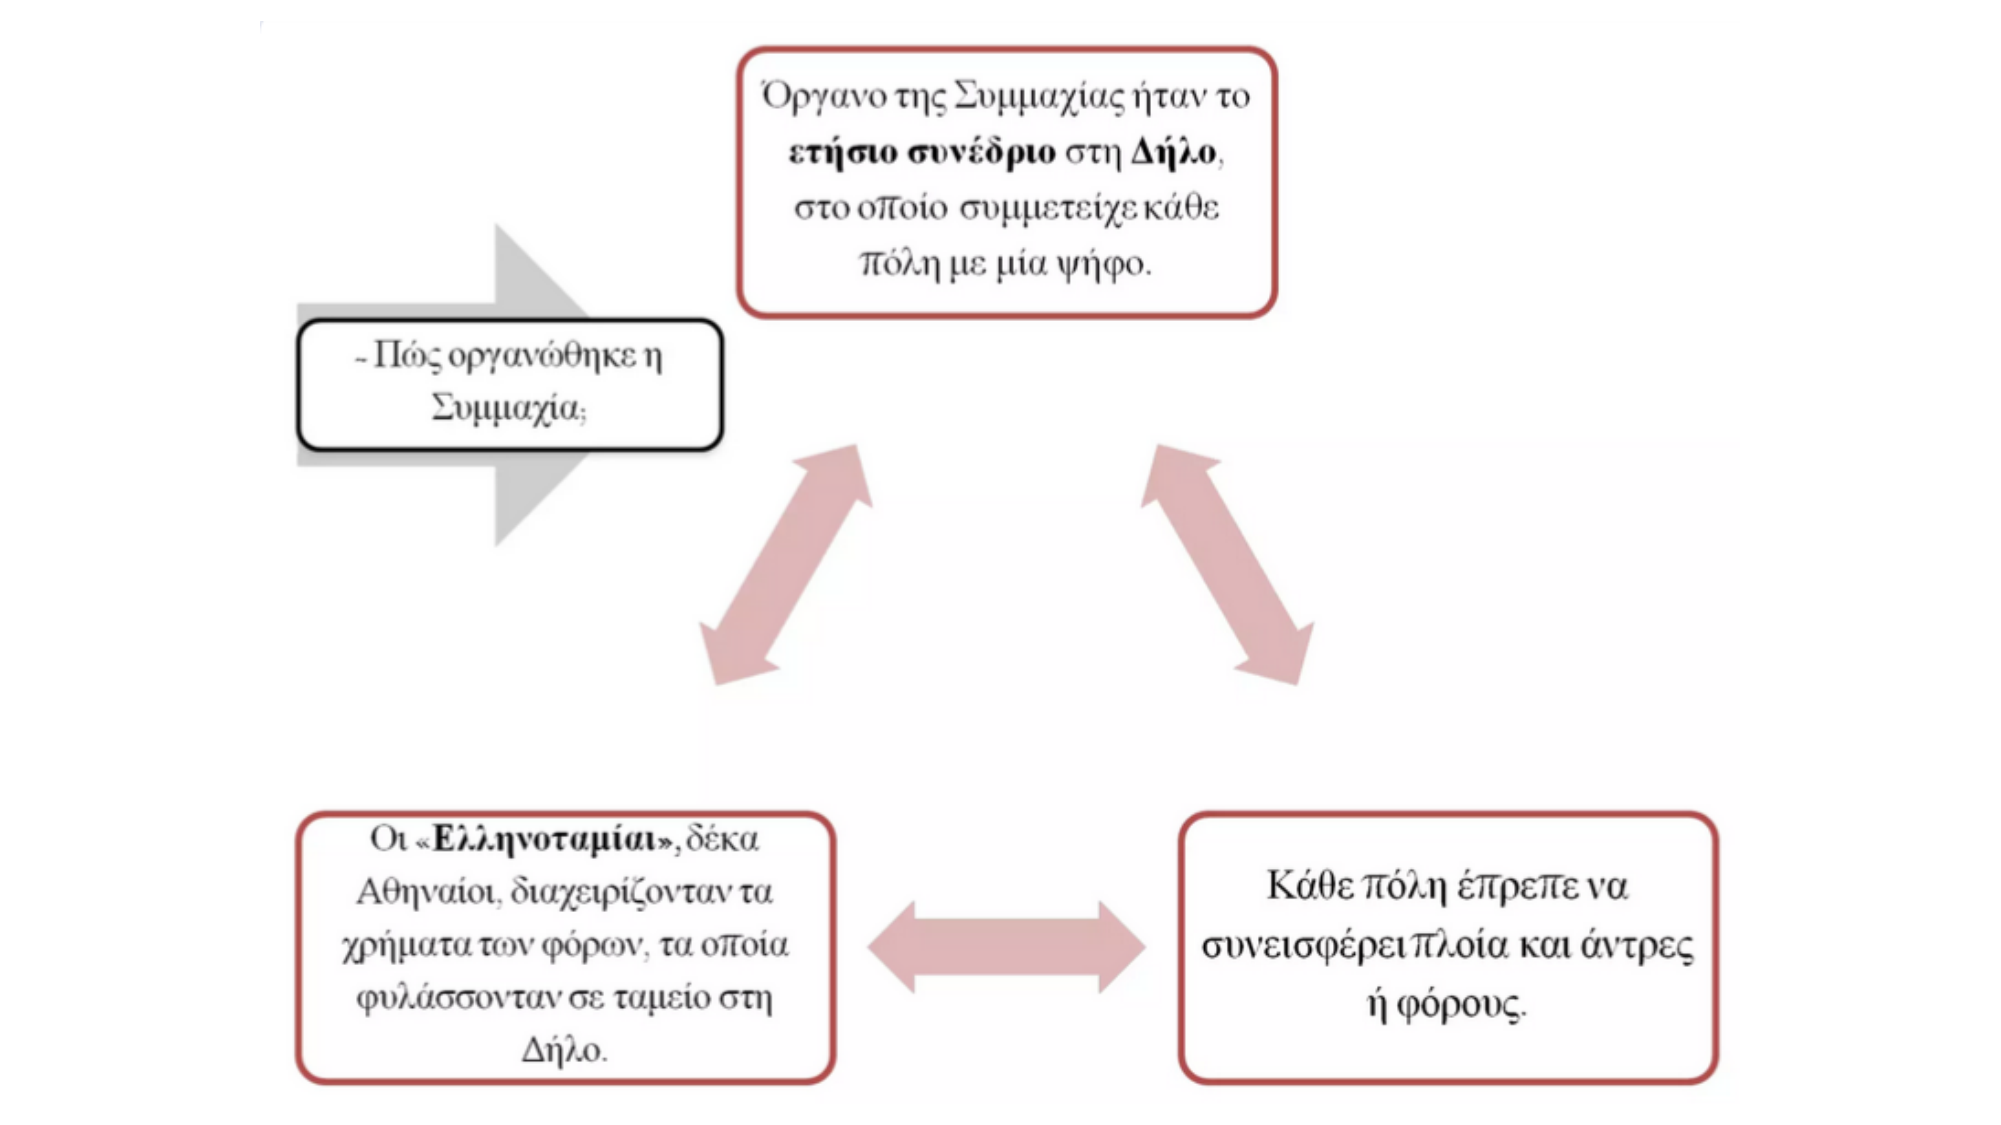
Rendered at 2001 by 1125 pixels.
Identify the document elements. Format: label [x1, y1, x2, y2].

picture [260, 21, 1740, 1104]
